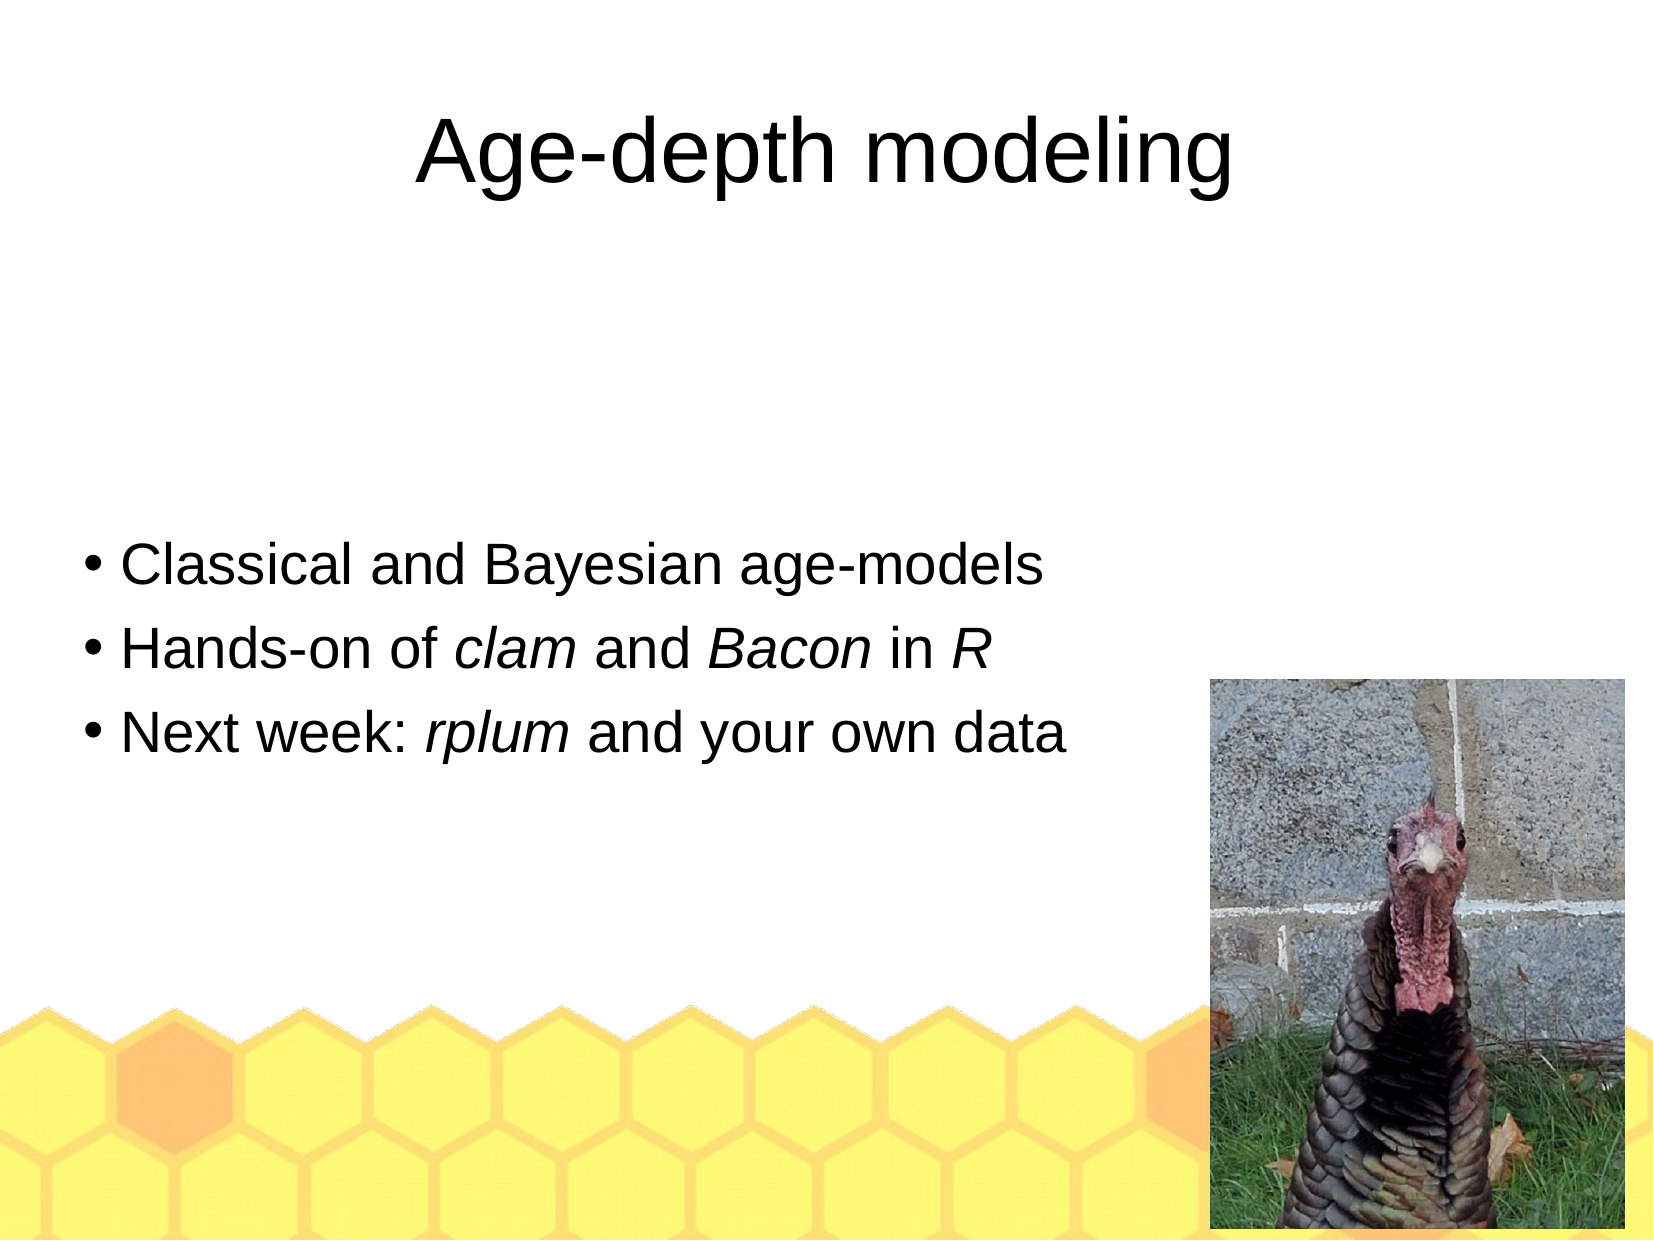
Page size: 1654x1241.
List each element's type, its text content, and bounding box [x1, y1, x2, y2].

text_box Age-depth modeling [82, 49, 1571, 256]
text_box Classical and Bayesian age-models Hands-on of clam and Bacon in R Next week: rplum and your own data [82, 290, 1571, 1009]
picture [0, 678, 1653, 1240]
